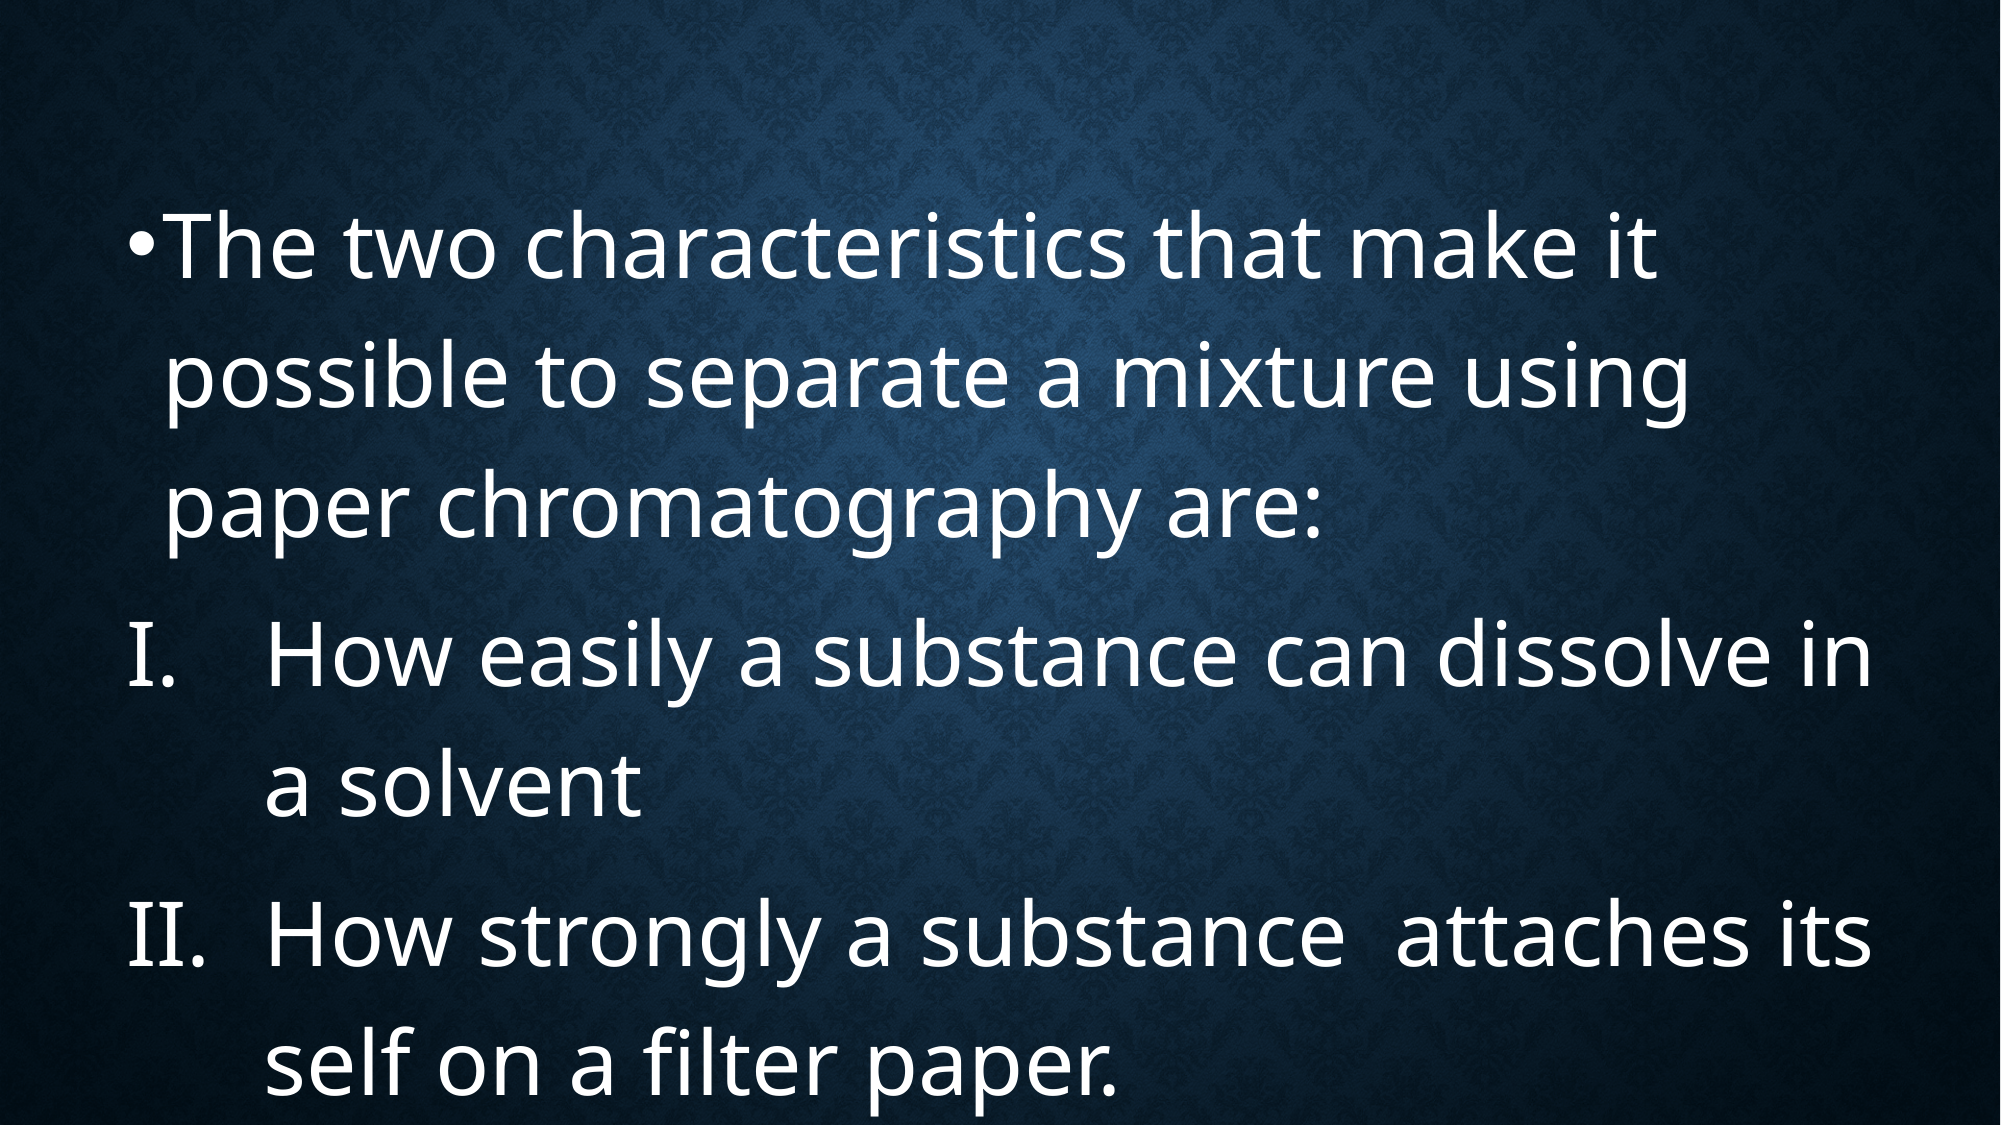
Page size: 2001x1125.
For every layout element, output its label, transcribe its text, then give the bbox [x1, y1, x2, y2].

list The two characteristics that make it possible to separate a mixture using paper chromatography are: How easily a substance can dissolve in a solvent How strongly a substance attaches its self on a filter paper. [111, 159, 1957, 1125]
